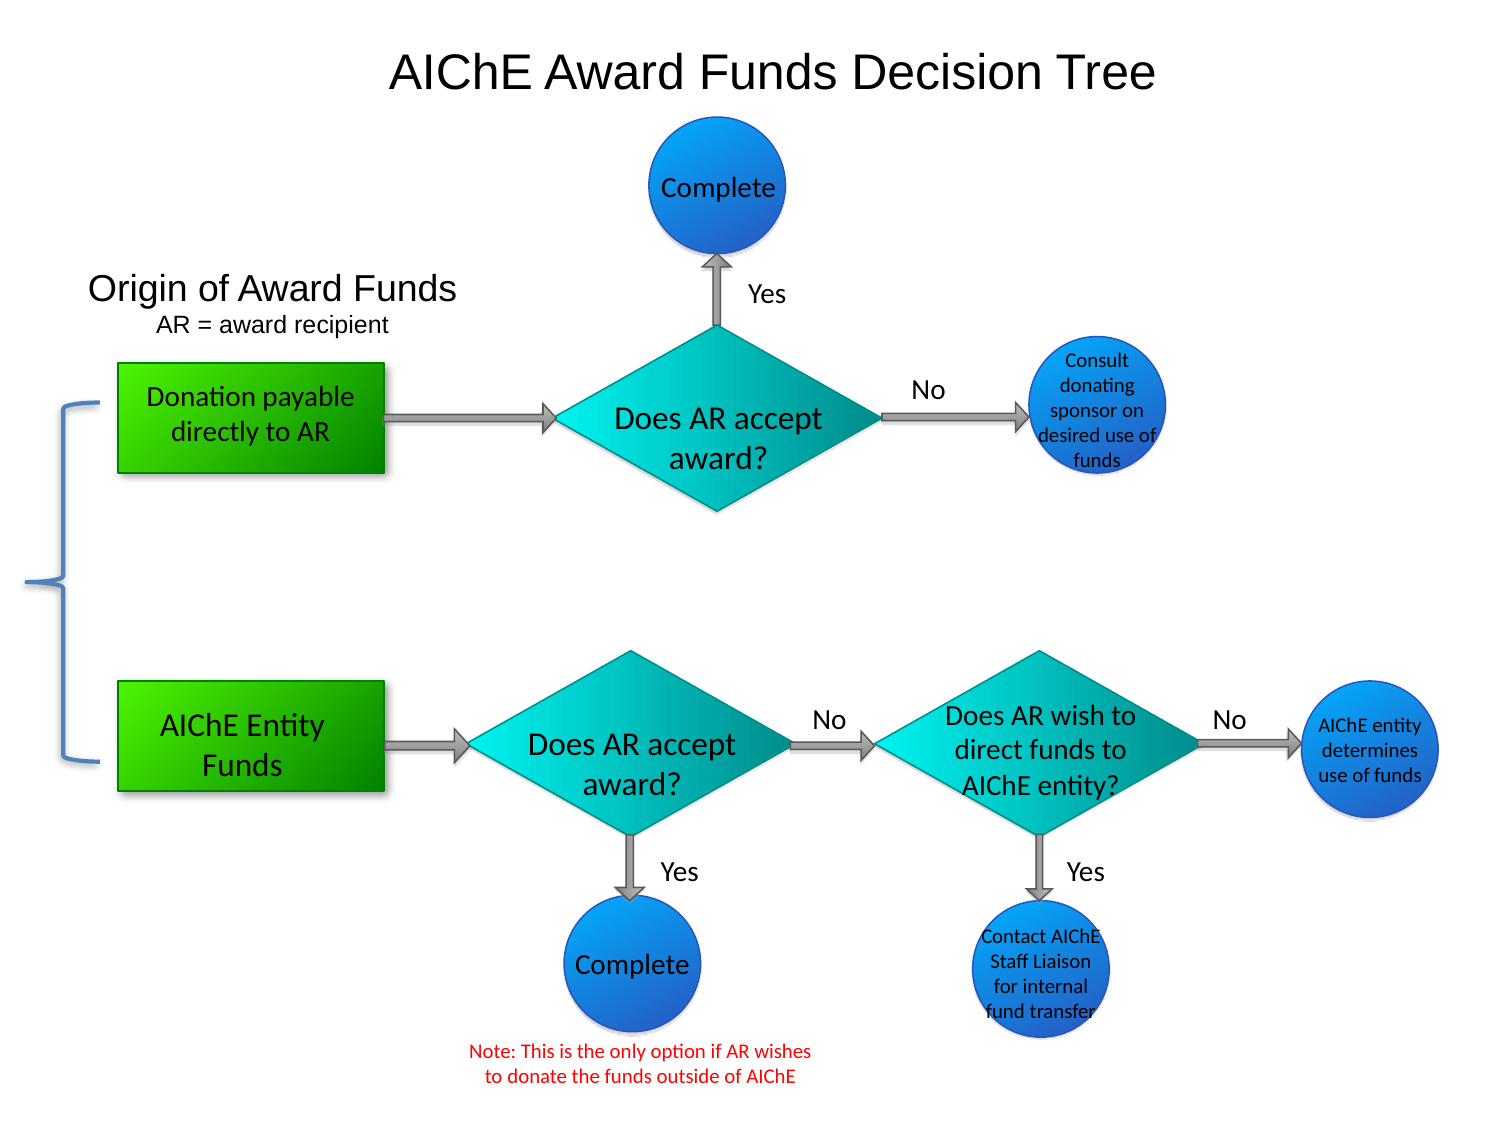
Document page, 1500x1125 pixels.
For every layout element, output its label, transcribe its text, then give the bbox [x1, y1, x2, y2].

text_box Contact AIChE Staff Liaison for internal fund transfer [964, 915, 1117, 1031]
text_box [1012, 1031, 1070, 1038]
text_box [999, 900, 1083, 915]
text_box [653, 117, 781, 160]
text_box [888, 402, 1029, 432]
text_box [384, 728, 460, 763]
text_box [874, 650, 1205, 838]
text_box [465, 650, 796, 838]
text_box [552, 324, 883, 512]
text_box [117, 680, 384, 791]
text_box [569, 896, 696, 938]
text_box Consult donating sponsor on desired use of funds [1021, 338, 1174, 479]
text_box No [1210, 693, 1350, 743]
text_box Yes [645, 844, 798, 895]
text_box Complete [556, 938, 709, 988]
text_box AIChE Entity Funds [117, 695, 367, 791]
text_box [615, 844, 645, 901]
text_box [1210, 728, 1302, 758]
text_box Yes [1052, 844, 1205, 895]
text_box No [896, 362, 1021, 413]
text_box Yes [733, 267, 886, 317]
text_box [24, 400, 100, 764]
text_box [1319, 795, 1421, 818]
text_box [801, 731, 869, 761]
text_box AIChE Award Funds Decision Tree [373, 32, 1172, 107]
text_box Complete [642, 160, 795, 211]
text_box [1026, 844, 1053, 901]
text_box [702, 253, 732, 323]
text_box [653, 211, 781, 254]
text_box No [801, 693, 869, 742]
text_box Origin of Award Funds AR = award recipient [73, 256, 473, 347]
text_box [383, 403, 546, 433]
text_box [1331, 680, 1422, 704]
text_box AIChE entity determines use of funds [1293, 704, 1446, 795]
text_box Note: This is the only option if AR wishes to donate the funds outside of AIChE [448, 1030, 833, 1096]
text_box Donation payable directly to AR [126, 370, 376, 455]
text_box [117, 363, 384, 473]
text_box [568, 988, 696, 1030]
